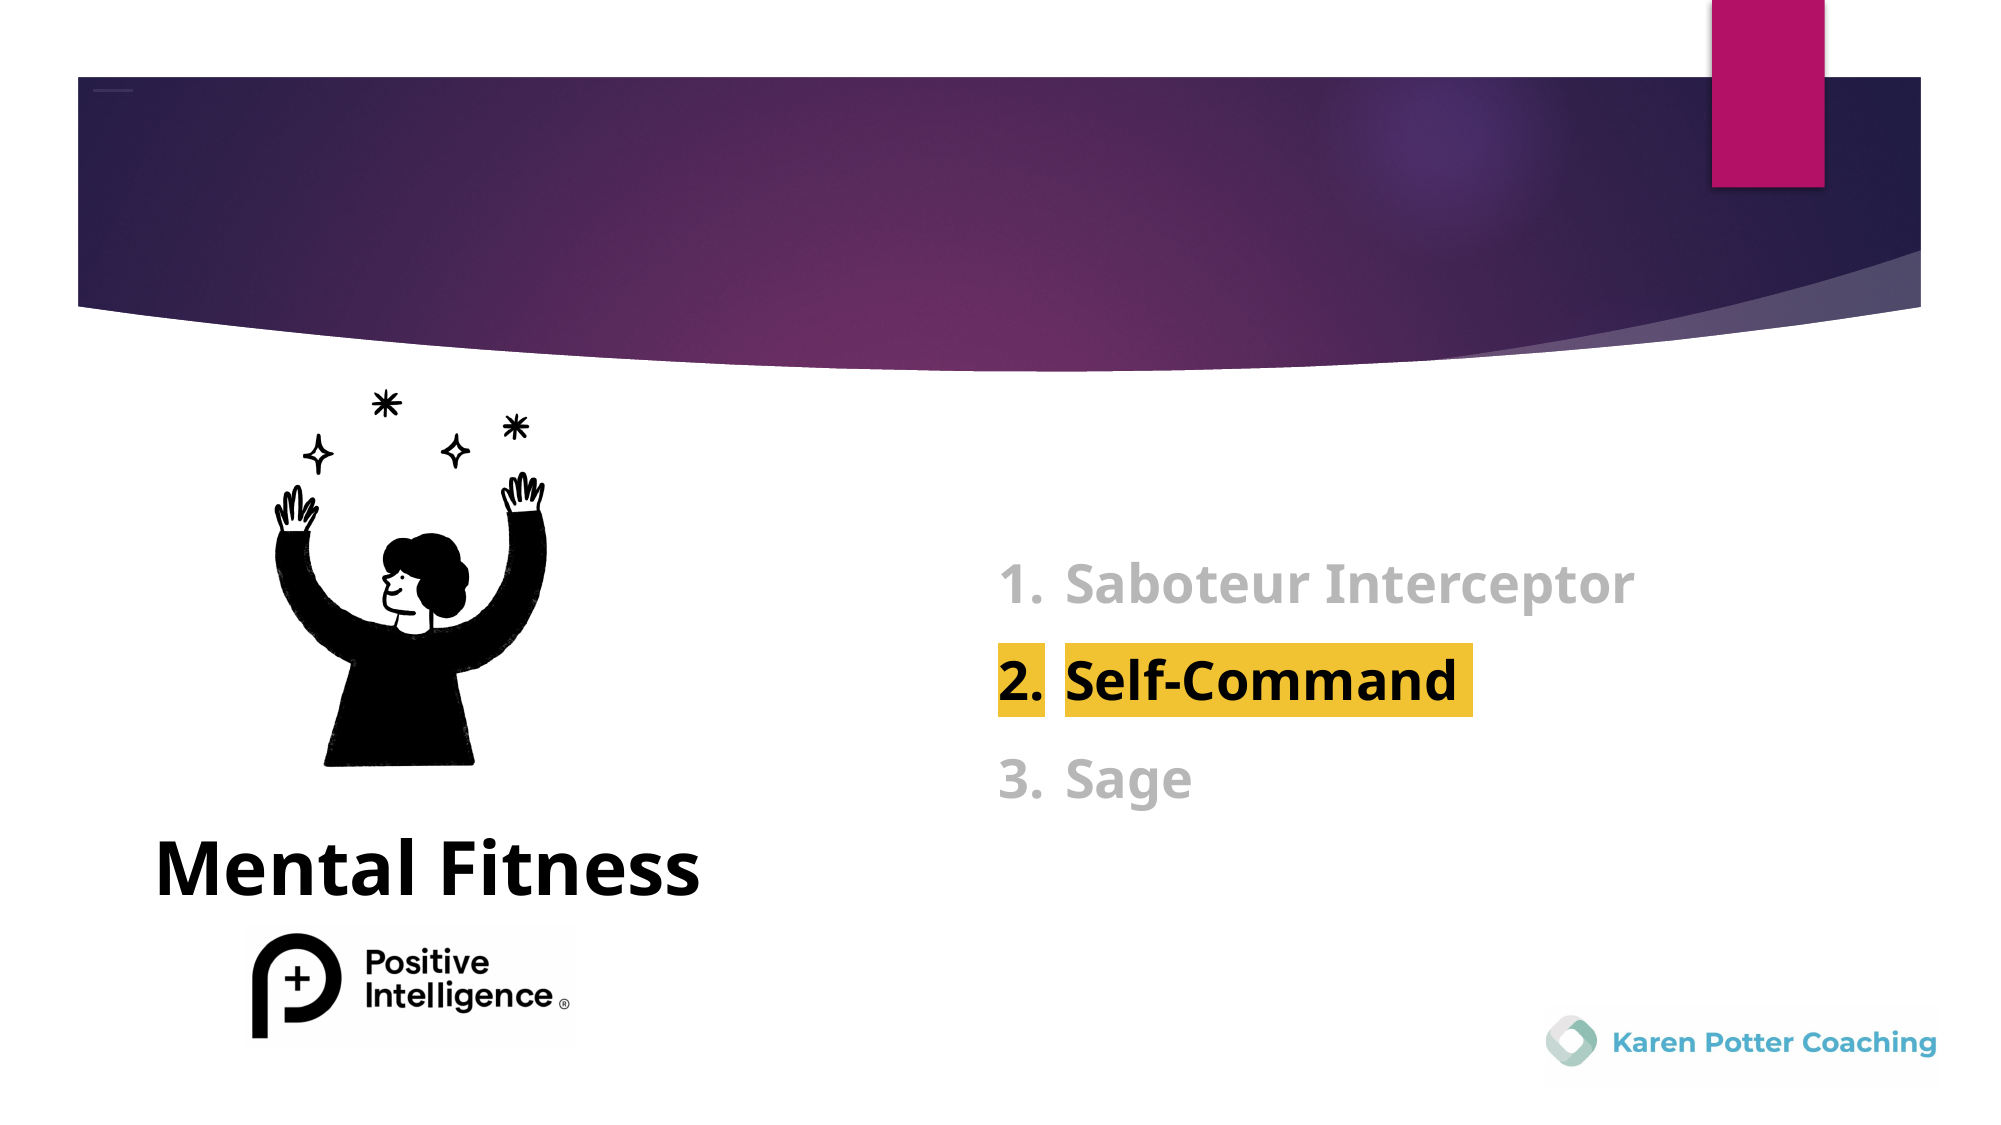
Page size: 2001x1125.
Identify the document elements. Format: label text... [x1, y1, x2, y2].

picture [1546, 1005, 1940, 1091]
text_box Mental Fitness [138, 805, 1299, 926]
picture [243, 925, 577, 1047]
list Saboteur Interceptor Self-Command Sage [983, 393, 1866, 1090]
picture [79, 78, 1920, 850]
